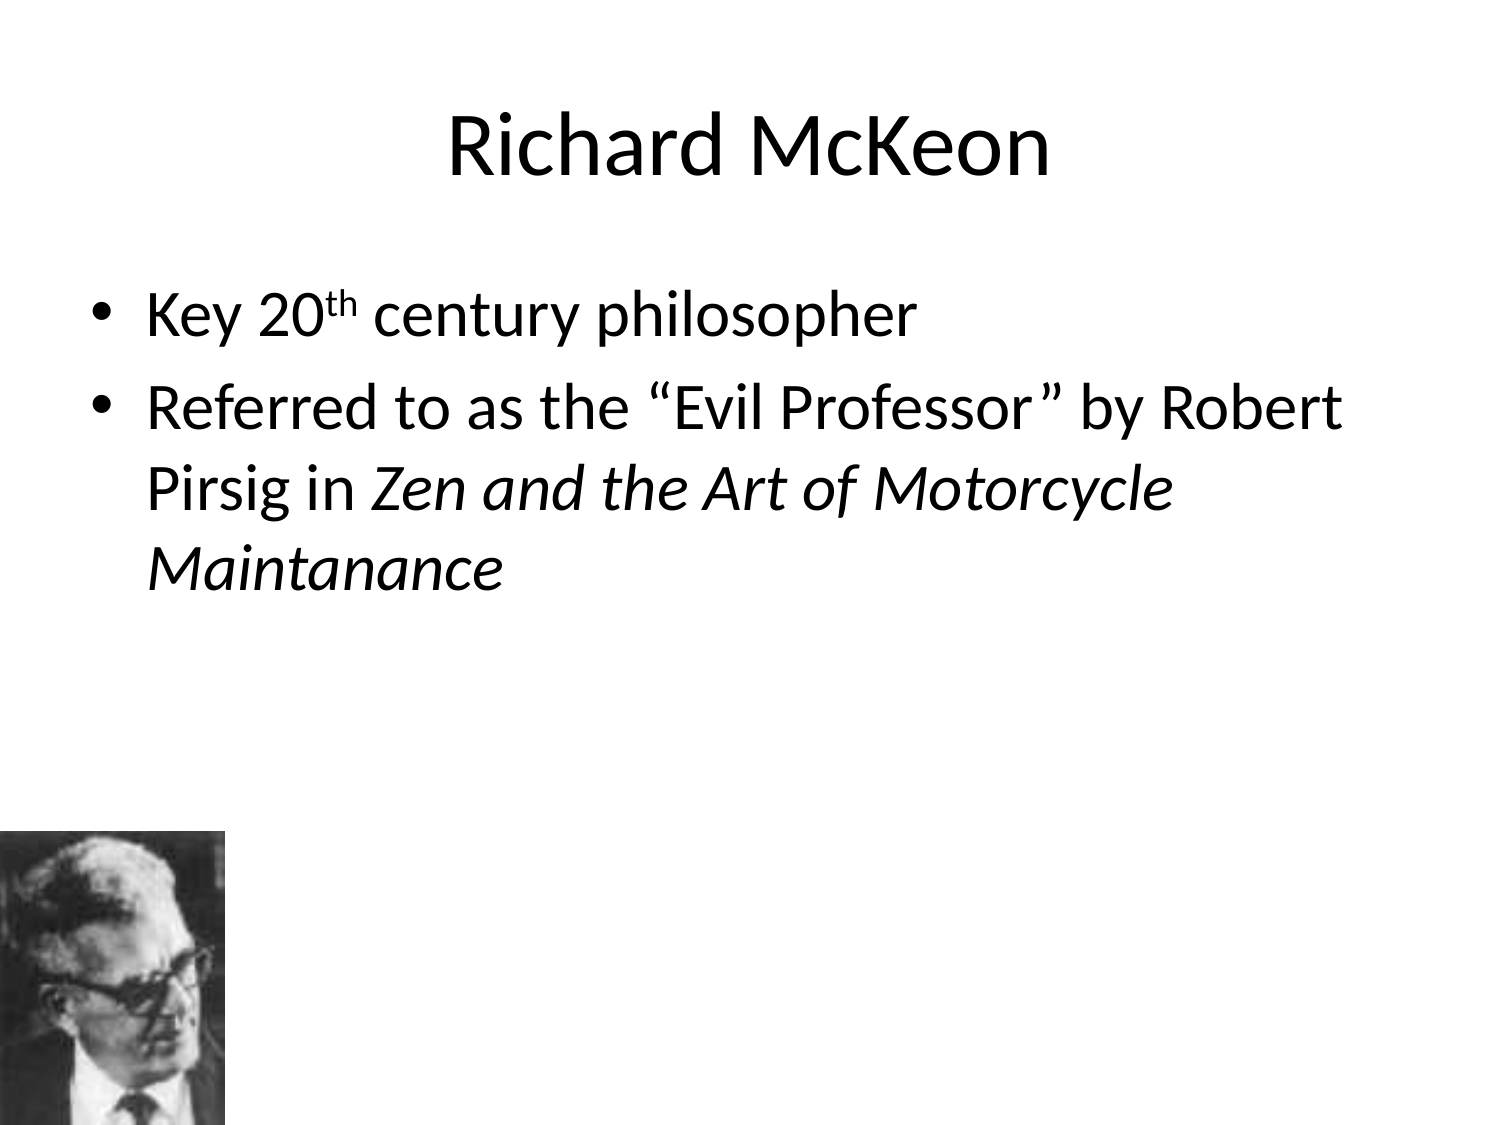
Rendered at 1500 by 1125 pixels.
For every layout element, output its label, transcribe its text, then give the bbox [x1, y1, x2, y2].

picture [0, 831, 226, 1125]
title Richard McKeon [75, 45, 1425, 233]
list Key 20th century philosopher Referred to as the “Evil Professor” by Robert Pirsig in Zen and the Art of Motorcycle Maintanance [75, 262, 1425, 1005]
